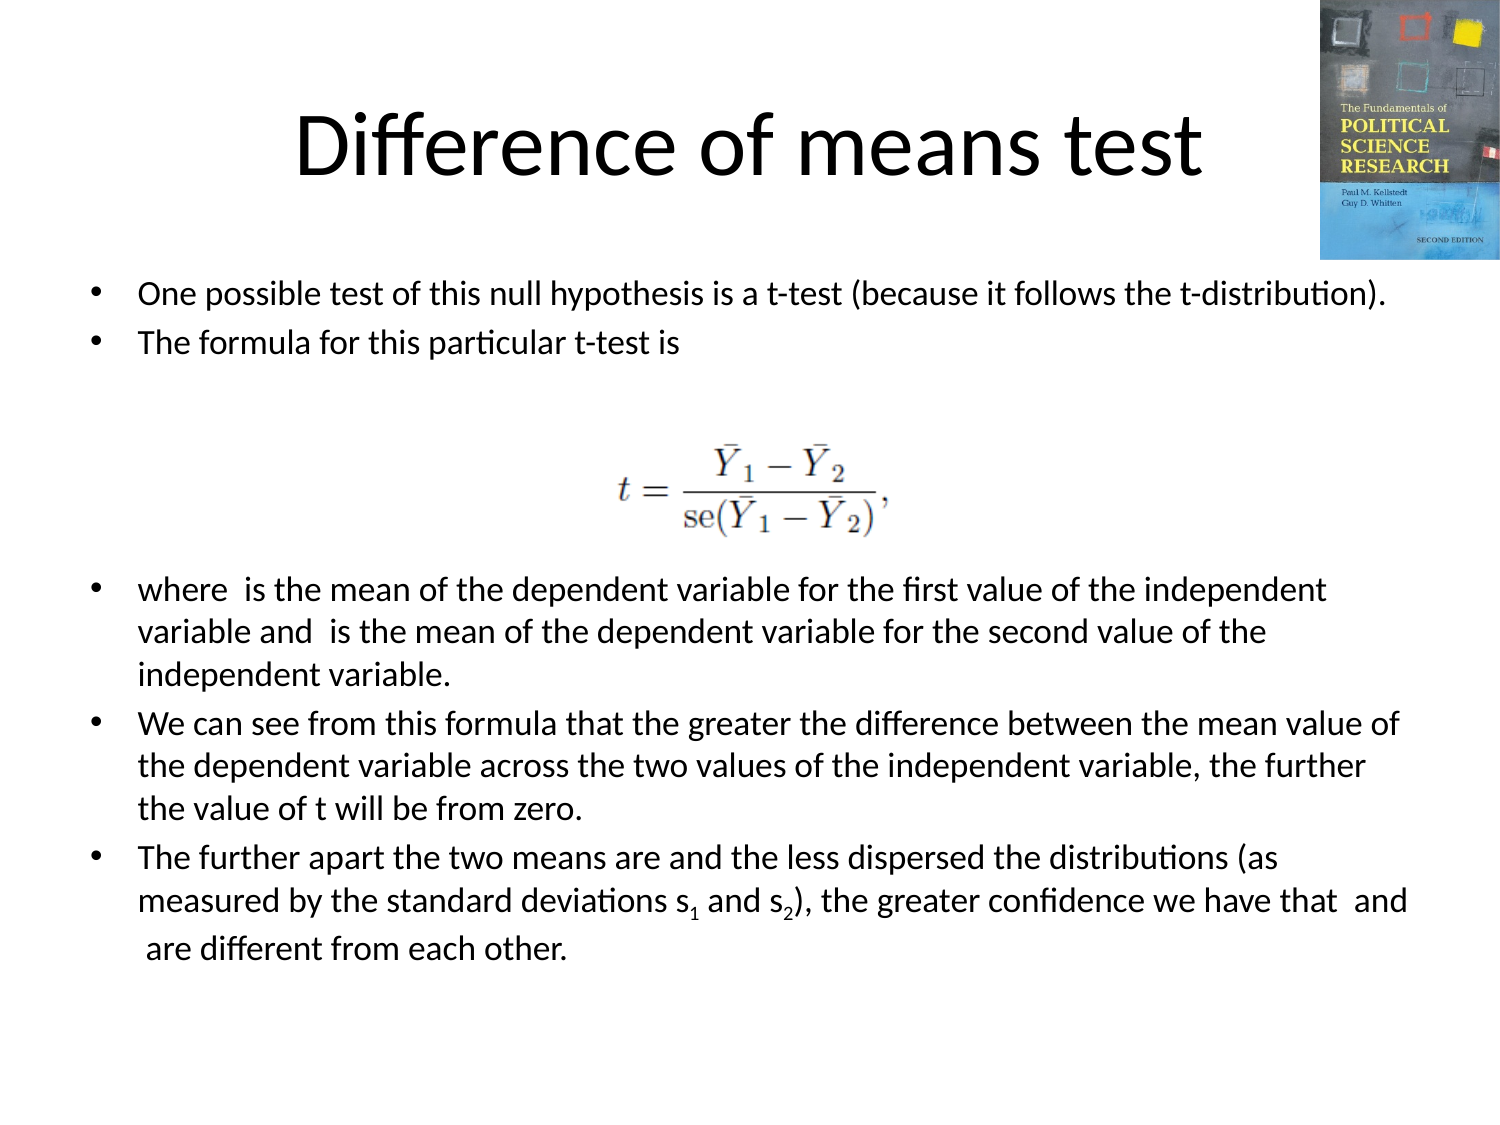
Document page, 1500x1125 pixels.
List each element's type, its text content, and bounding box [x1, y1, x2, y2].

picture [1320, 0, 1500, 260]
picture [605, 424, 917, 565]
title Difference of means test [75, 45, 1425, 233]
